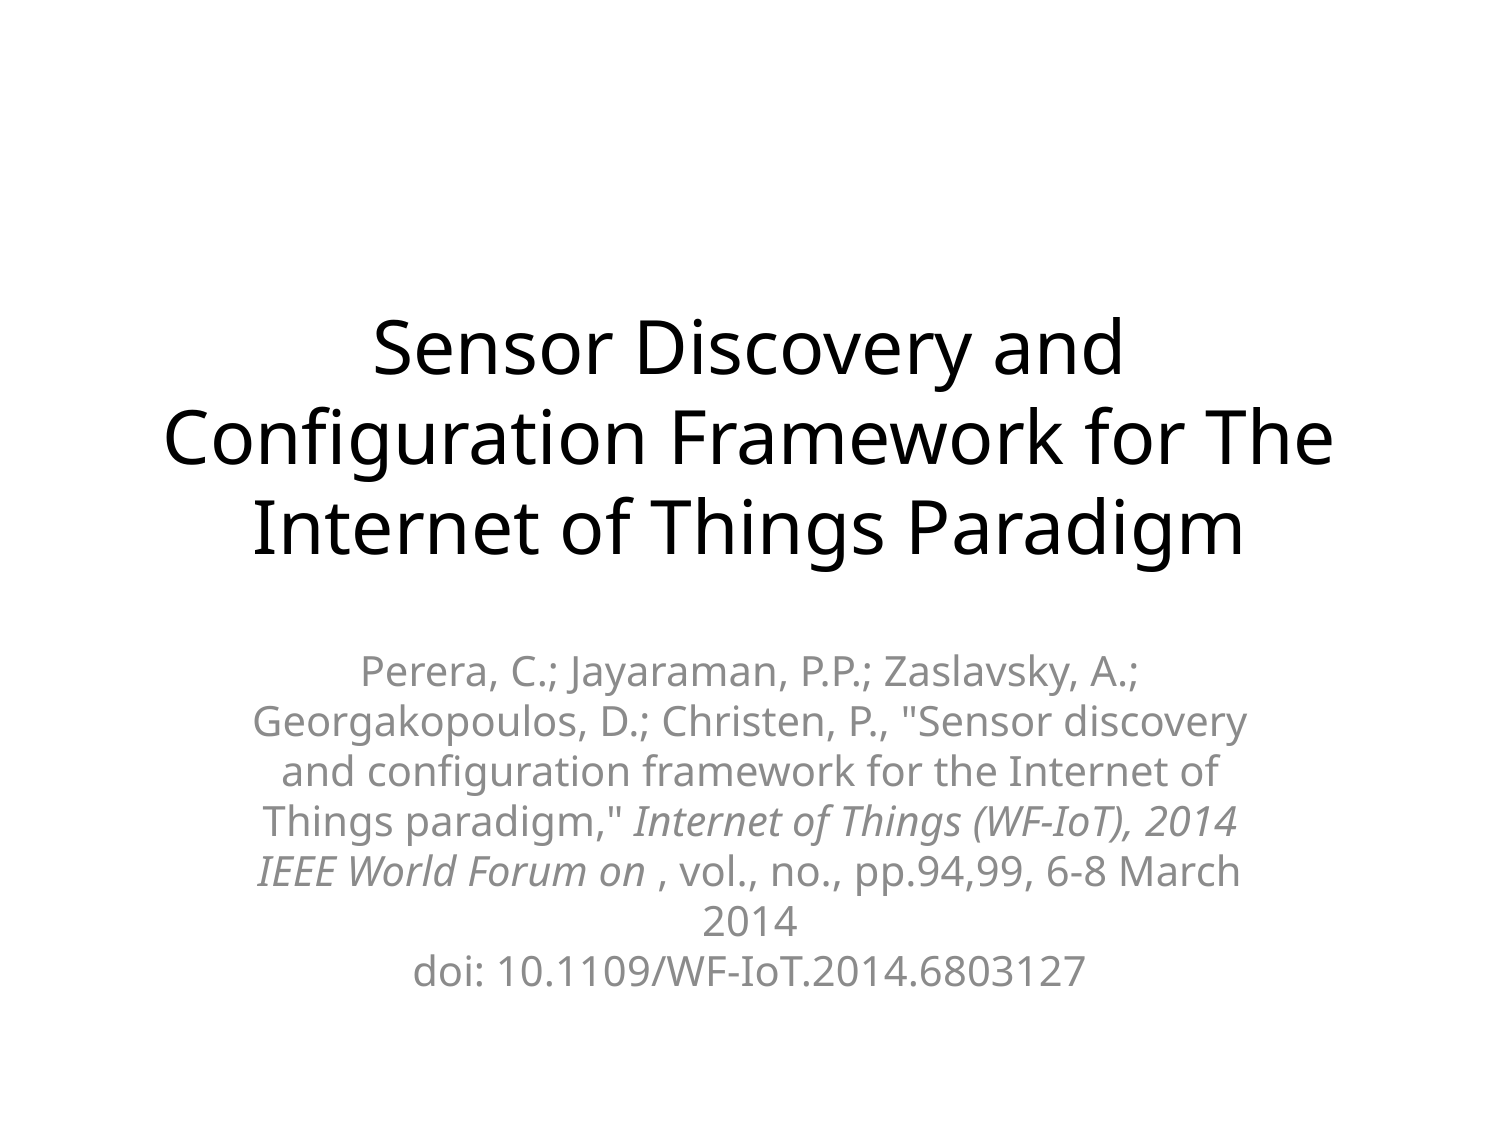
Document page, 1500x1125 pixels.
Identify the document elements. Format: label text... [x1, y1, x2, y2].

title Sensor Discovery and Configuration Framework for The Internet of Things Paradigm [112, 278, 1388, 591]
subtitle Perera, C.; Jayaraman, P.P.; Zaslavsky, A.; Georgakopoulos, D.; Christen, P., "Sensor discovery and configuration framework for the Internet of Things paradigm," Internet of Things (WF-IoT), 2014 IEEE World Forum on , vol., no., pp.94,99, 6-8 March 2014 doi: 10.1109/WF-IoT.2014.6803127 [225, 637, 1275, 976]
